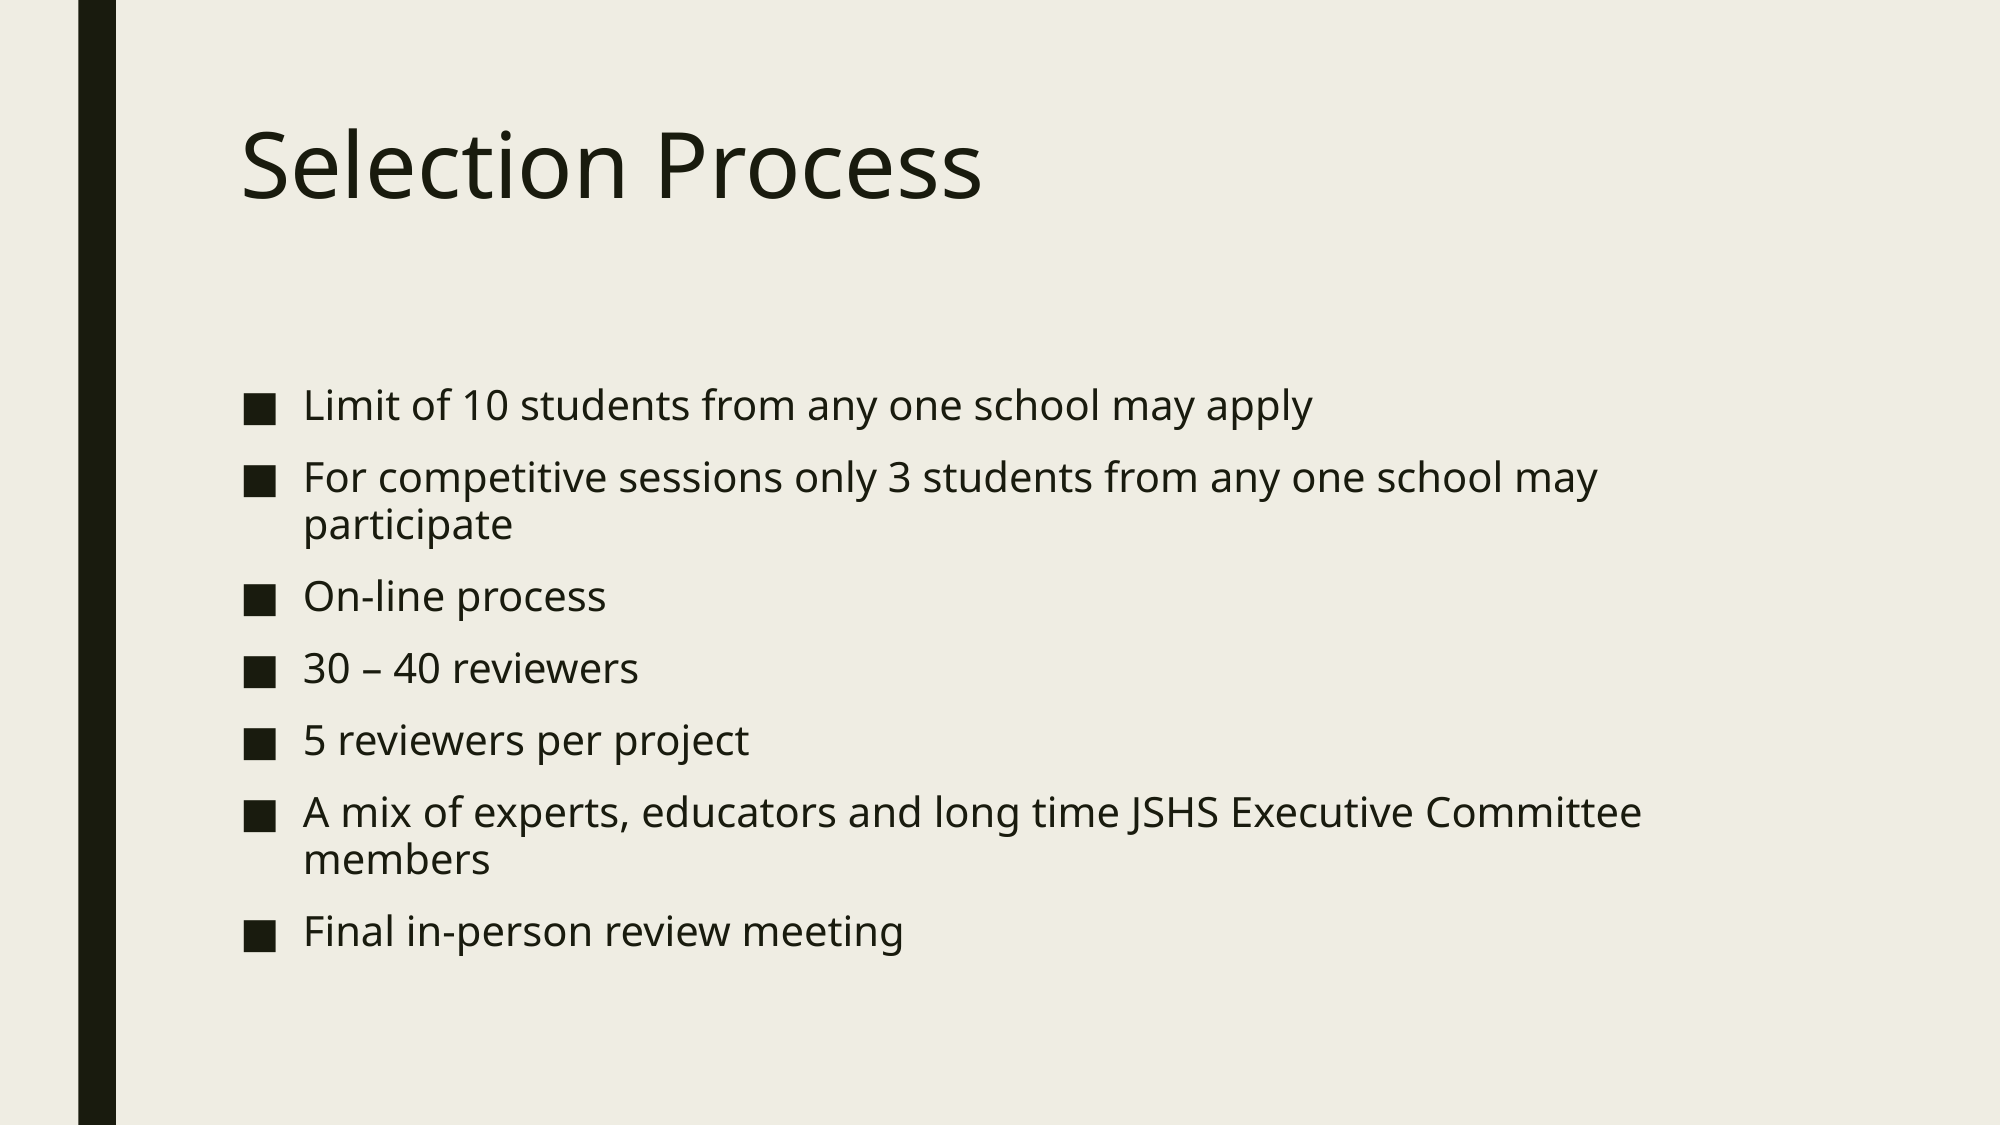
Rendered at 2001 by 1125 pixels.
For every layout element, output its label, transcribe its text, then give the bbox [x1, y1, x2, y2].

list Limit of 10 students from any one school may apply For competitive sessions only 3 students from any one school may participate On-line process 30 – 40 reviewers 5 reviewers per project A mix of experts, educators and long time JSHS Executive Committee members Final in-person review meeting [225, 375, 1800, 963]
title Selection Process [225, 112, 1800, 357]
